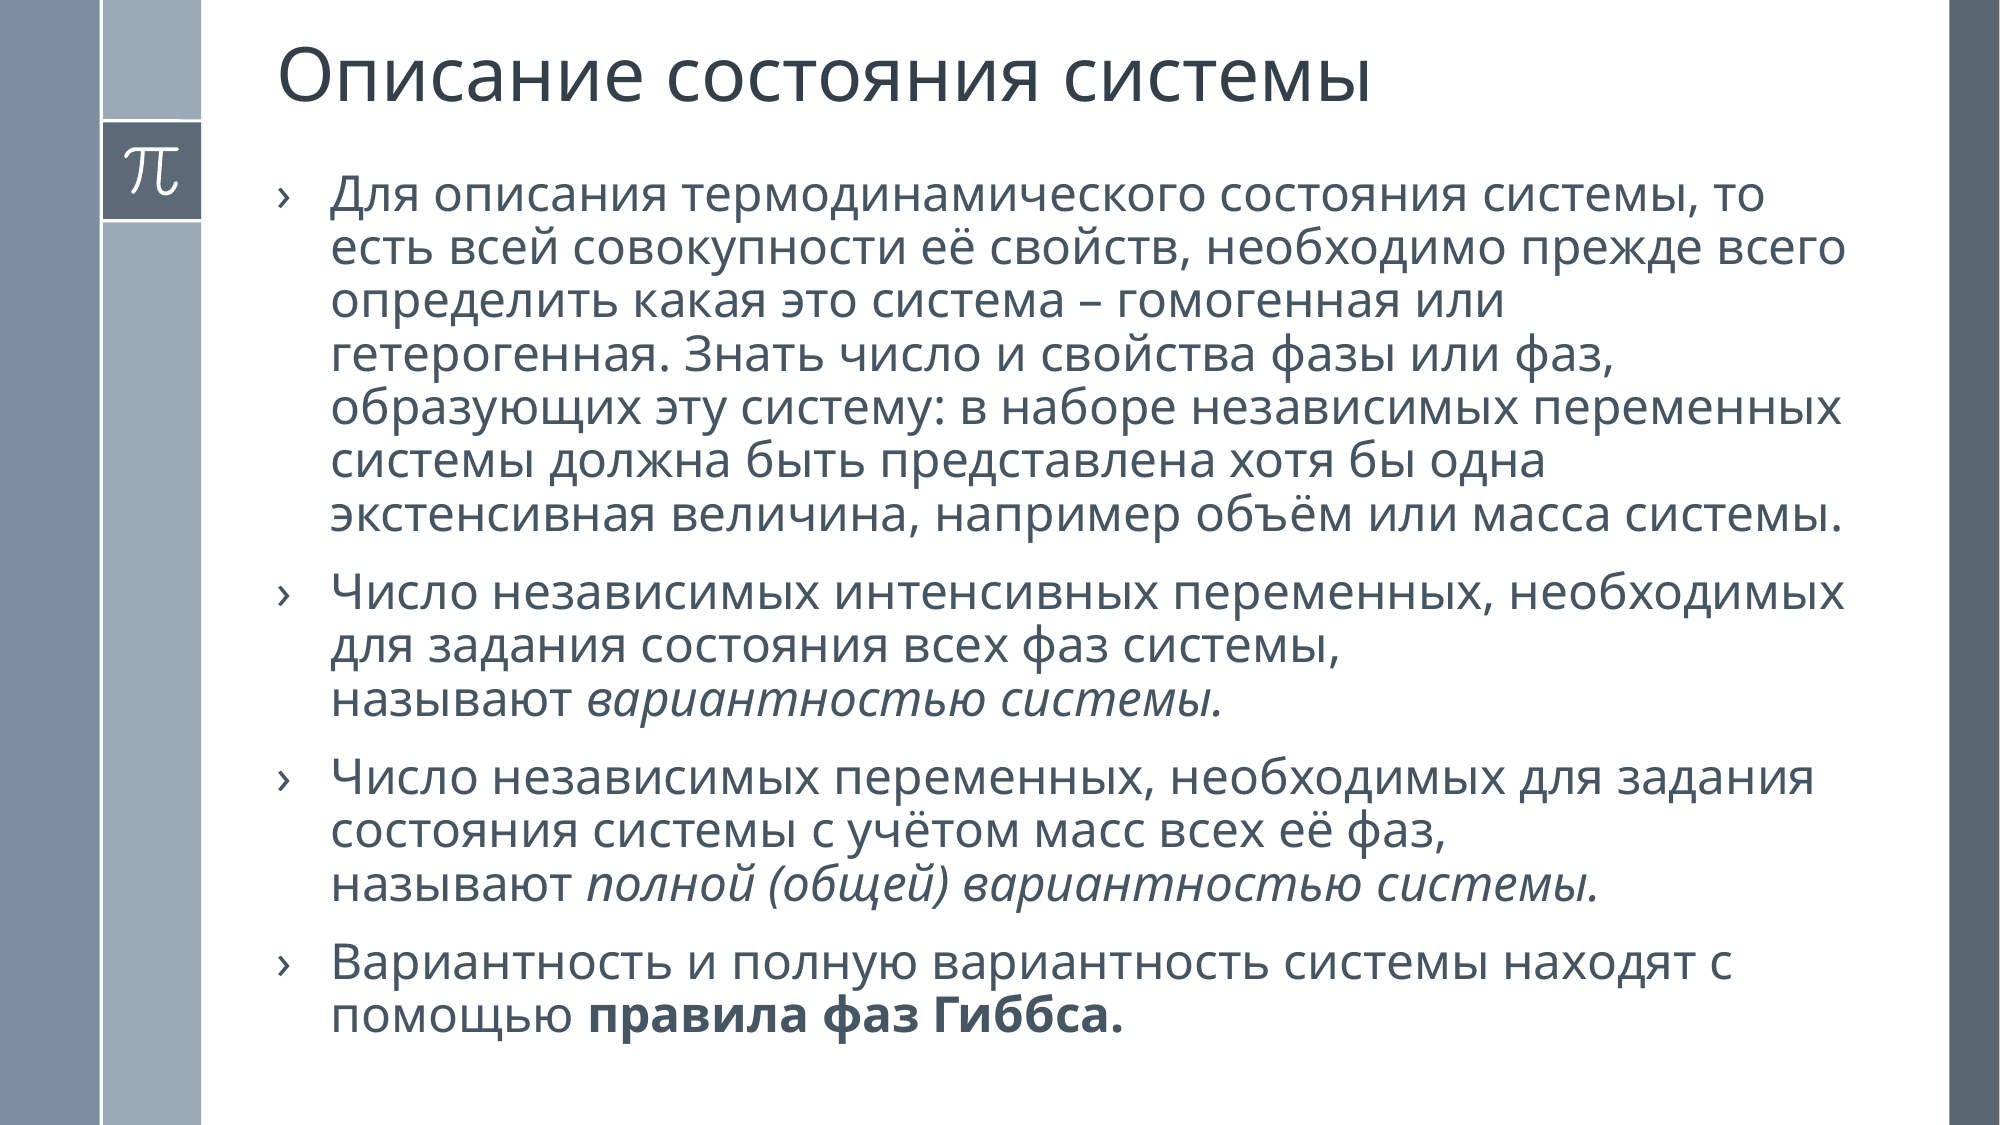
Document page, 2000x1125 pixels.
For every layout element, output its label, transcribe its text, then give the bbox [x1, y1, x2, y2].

text_box Описание состояния системы [261, 29, 1867, 126]
text_box Для описания термодинамического состояния системы, то есть всей совокупности её свойств, необходимо прежде всего определить какая это система – гомогенная или гетерогенная. Знать число и свойства фазы или фаз, образующих эту систему: в наборе независимых переменных системы должна быть представлена хотя бы одна экстенсивная величина, например объём или масса системы. Число независимых интенсивных переменных, необходимых для задания состояния всех фаз системы, называют вариантностью системы. Число независимых переменных, необходимых для задания состояния системы с учётом масс всех её фаз, называют полной (общей) вариантностью системы. Вариантность и полную вариантность системы находят с помощью правила фаз Гиббса. [261, 160, 1867, 1059]
